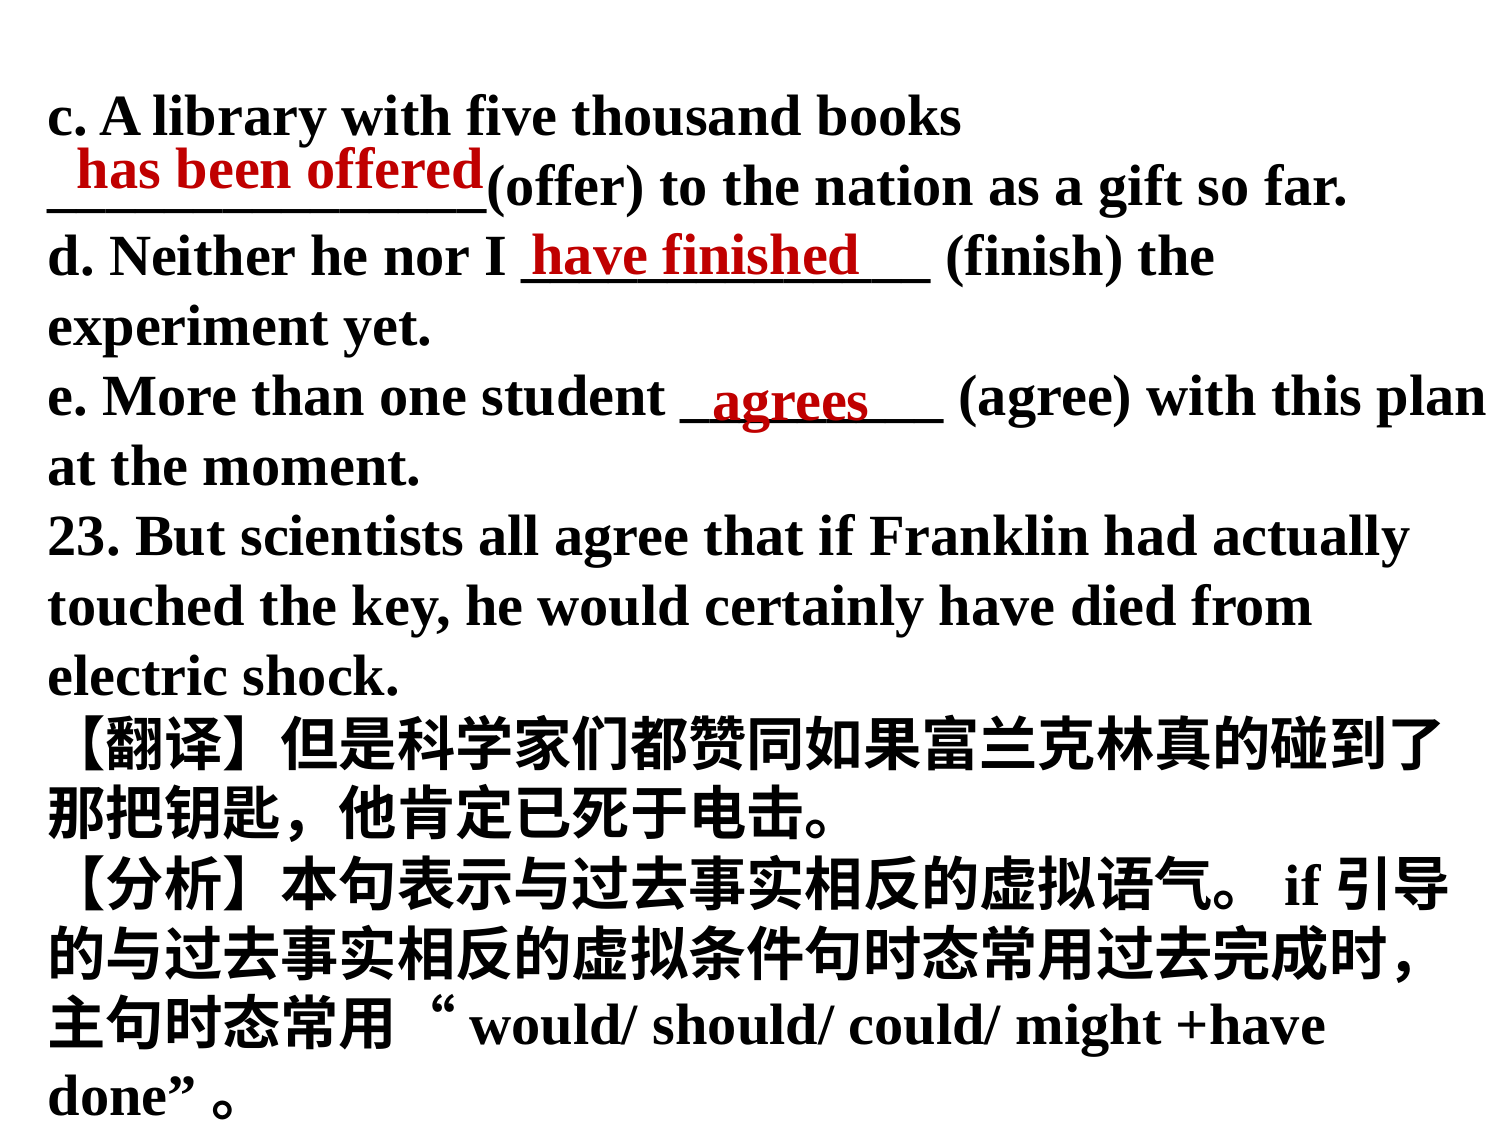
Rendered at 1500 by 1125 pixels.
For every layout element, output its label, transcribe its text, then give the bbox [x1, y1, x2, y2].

text_box c. A library with five thousand books _______________(offer) to the nation as a gift so far. d. Neither he nor I ______________ (finish) the experiment yet. e. More than one student _________ (agree) with this plan at the moment. 23. But scientists all agree that if Franklin had actually touched the key, he would certainly have died from electric shock. 【翻译】但是科学家们都赞同如果富兰克林真的碰到了那把钥匙，他肯定已死于电击。 【分析】本句表示与过去事实相反的虚拟语气。if引导的与过去事实相反的虚拟条件句时态常用过去完成时，主句时态常用“would/ should/ could/ might +have done”。 [33, 69, 1500, 1125]
text_box agrees [697, 354, 942, 440]
text_box have finished [516, 208, 984, 294]
text_box has been offered [62, 122, 517, 208]
